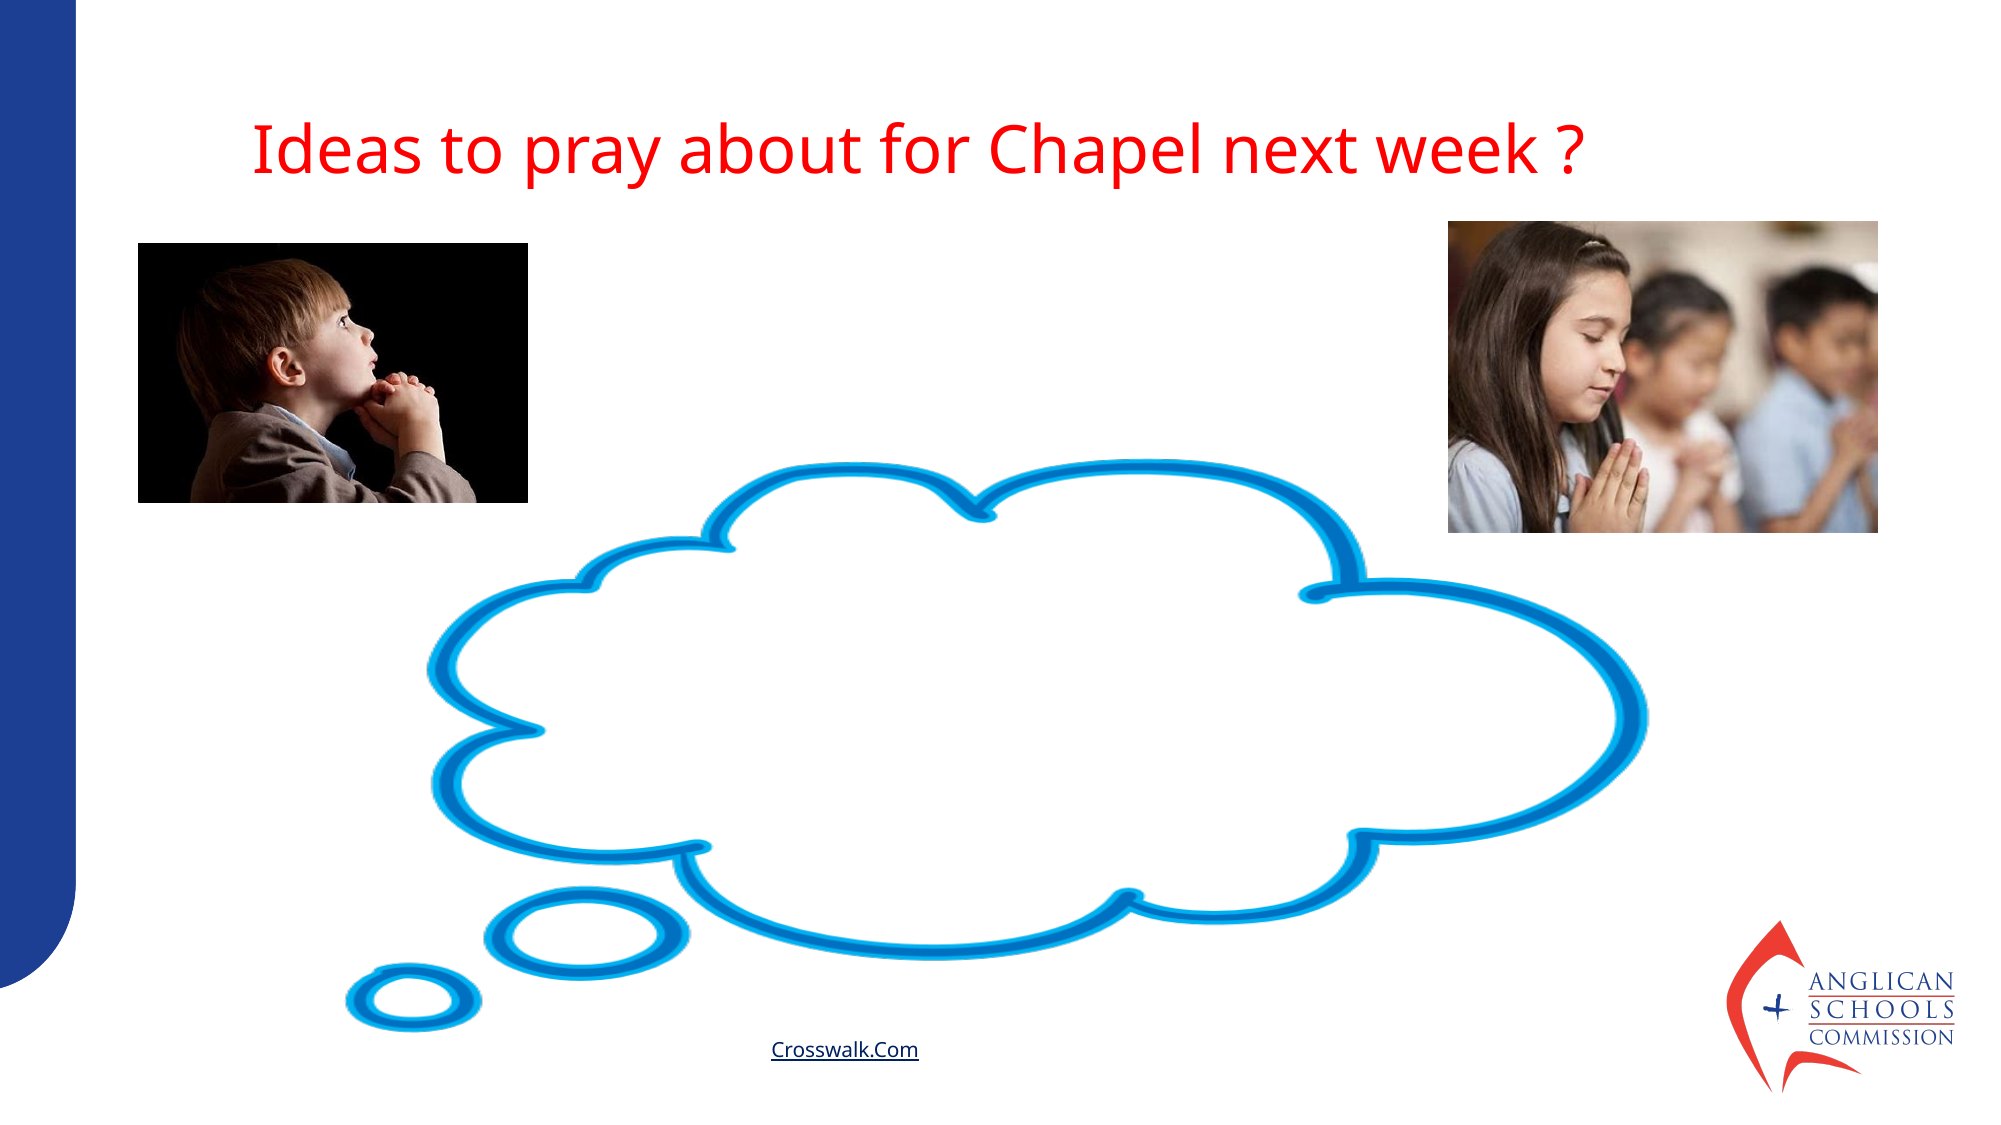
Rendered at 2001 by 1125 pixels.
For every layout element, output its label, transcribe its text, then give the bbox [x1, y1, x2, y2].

text_box Ideas to pray about for Chapel next week ? [238, 99, 1911, 195]
text_box Crosswalk.Com [756, 1049, 1421, 1070]
picture [0, 0, 1878, 1125]
